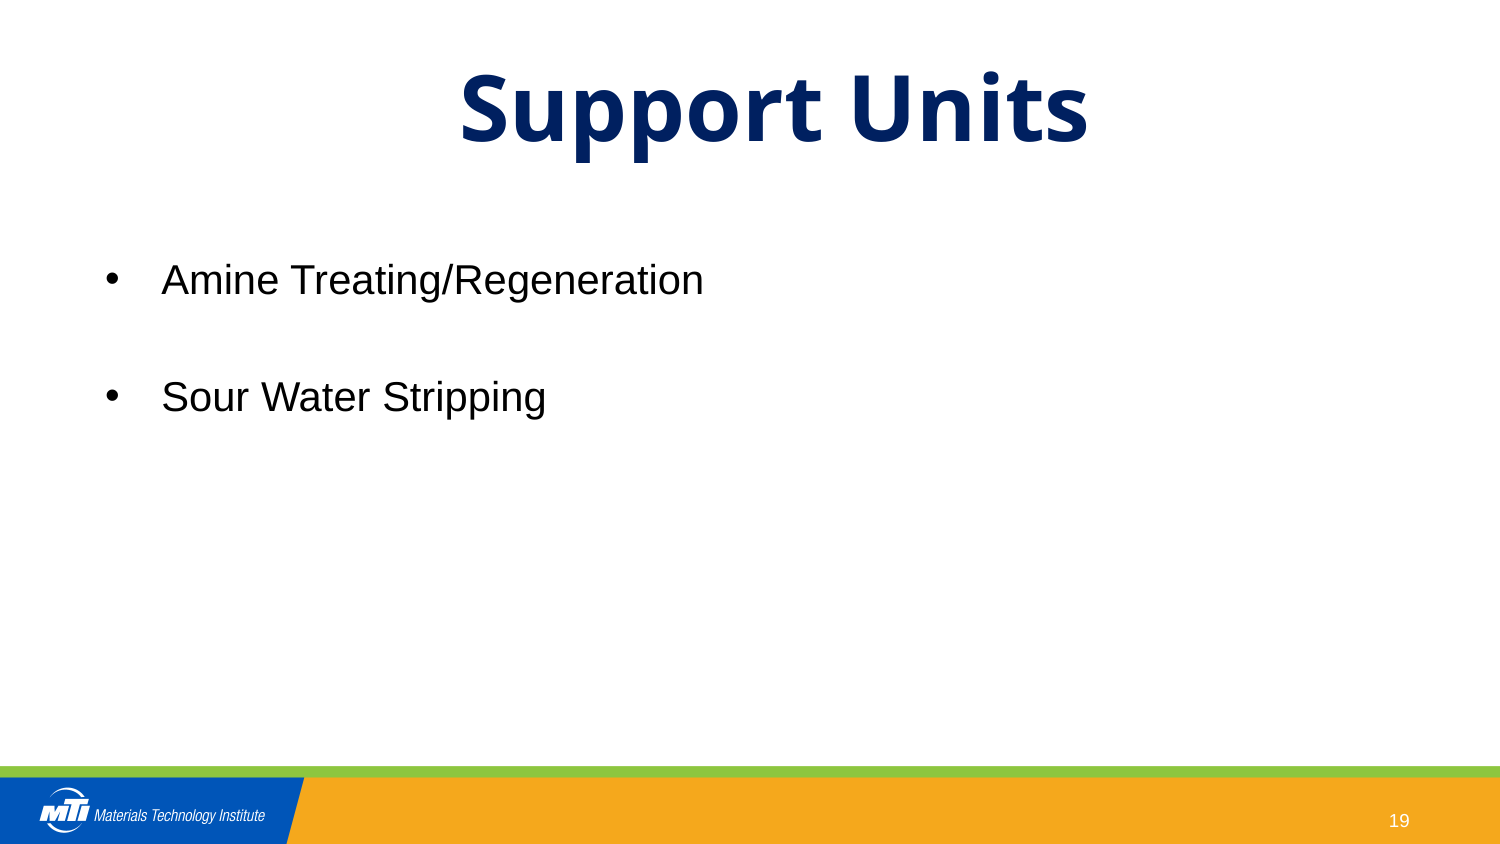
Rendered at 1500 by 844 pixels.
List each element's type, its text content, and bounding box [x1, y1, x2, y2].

slide_number 19 [1325, 796, 1425, 844]
picture [0, 0, 1500, 844]
text_box Support Units [99, 33, 1450, 175]
list Amine Treating/Regeneration Sour Water Stripping [75, 187, 1425, 740]
